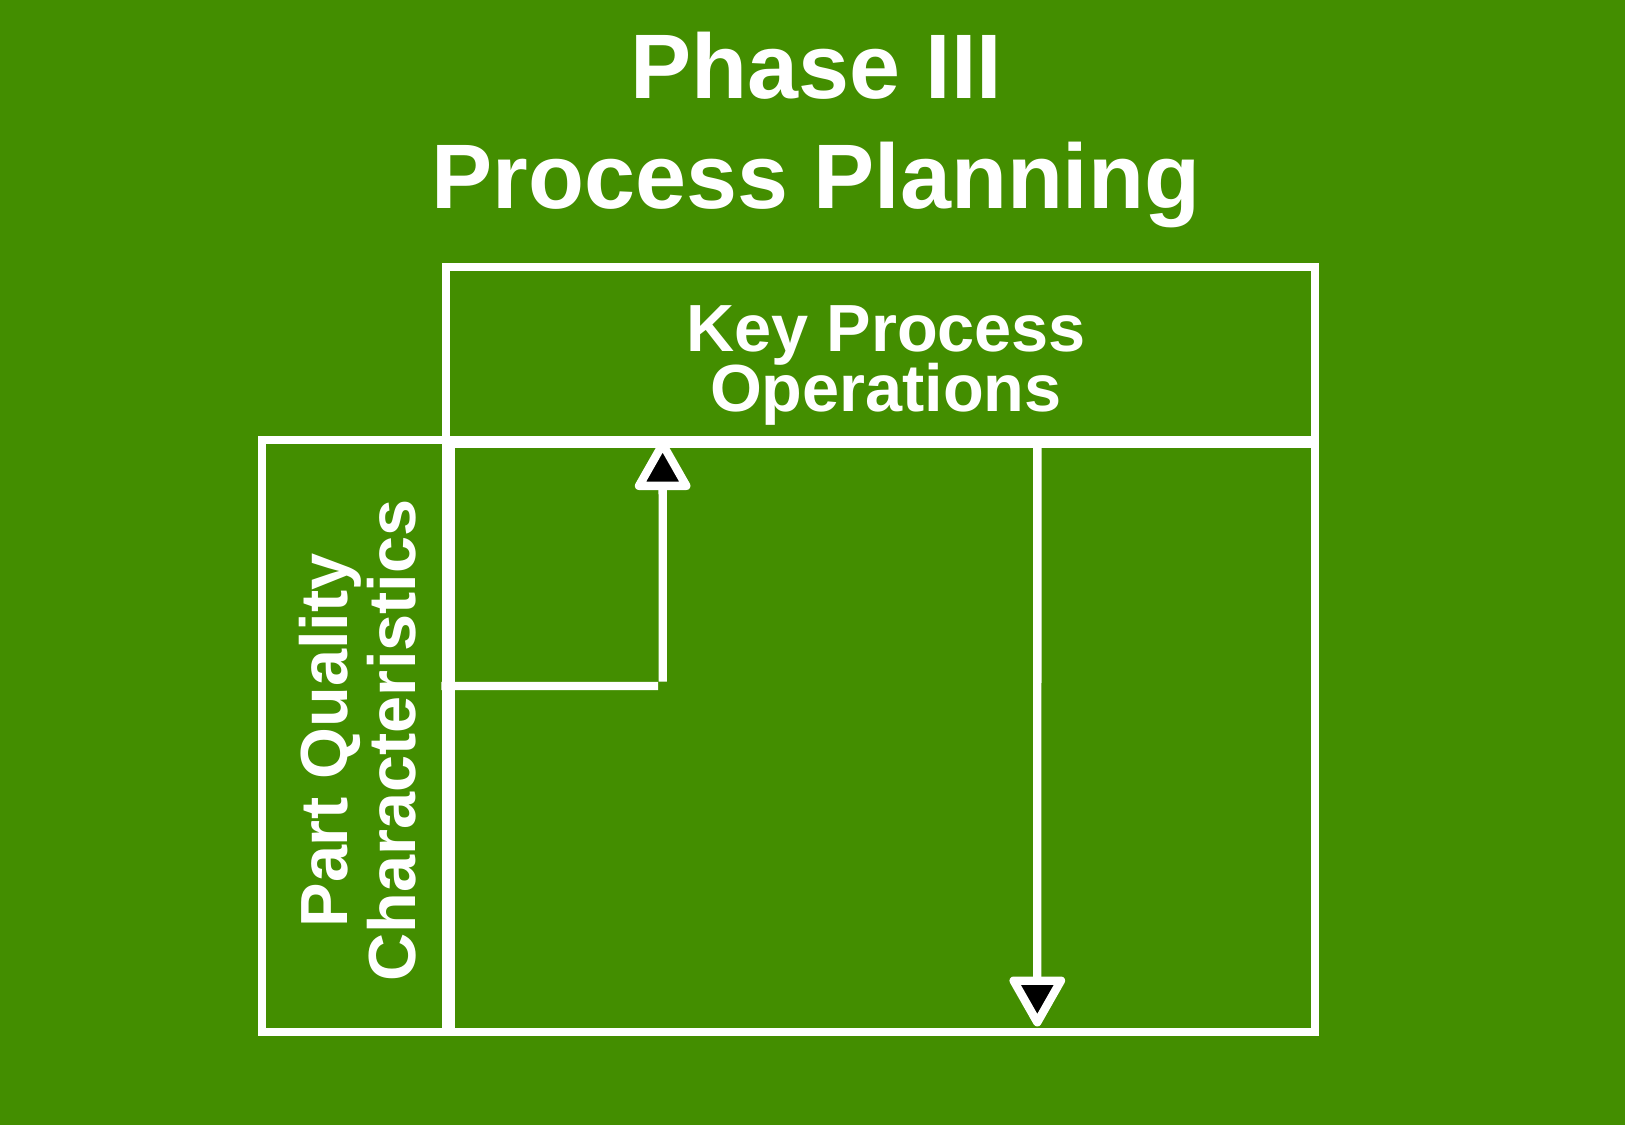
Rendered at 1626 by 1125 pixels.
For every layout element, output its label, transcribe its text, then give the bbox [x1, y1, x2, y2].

text_box [451, 445, 1315, 1032]
text_box Phase III Process Planning [85, 23, 1548, 211]
text_box [445, 266, 1315, 445]
text_box [261, 440, 451, 1032]
text_box Part Quality Characteristics [262, 1032, 459, 1042]
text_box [1013, 438, 1062, 1023]
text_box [638, 443, 687, 682]
